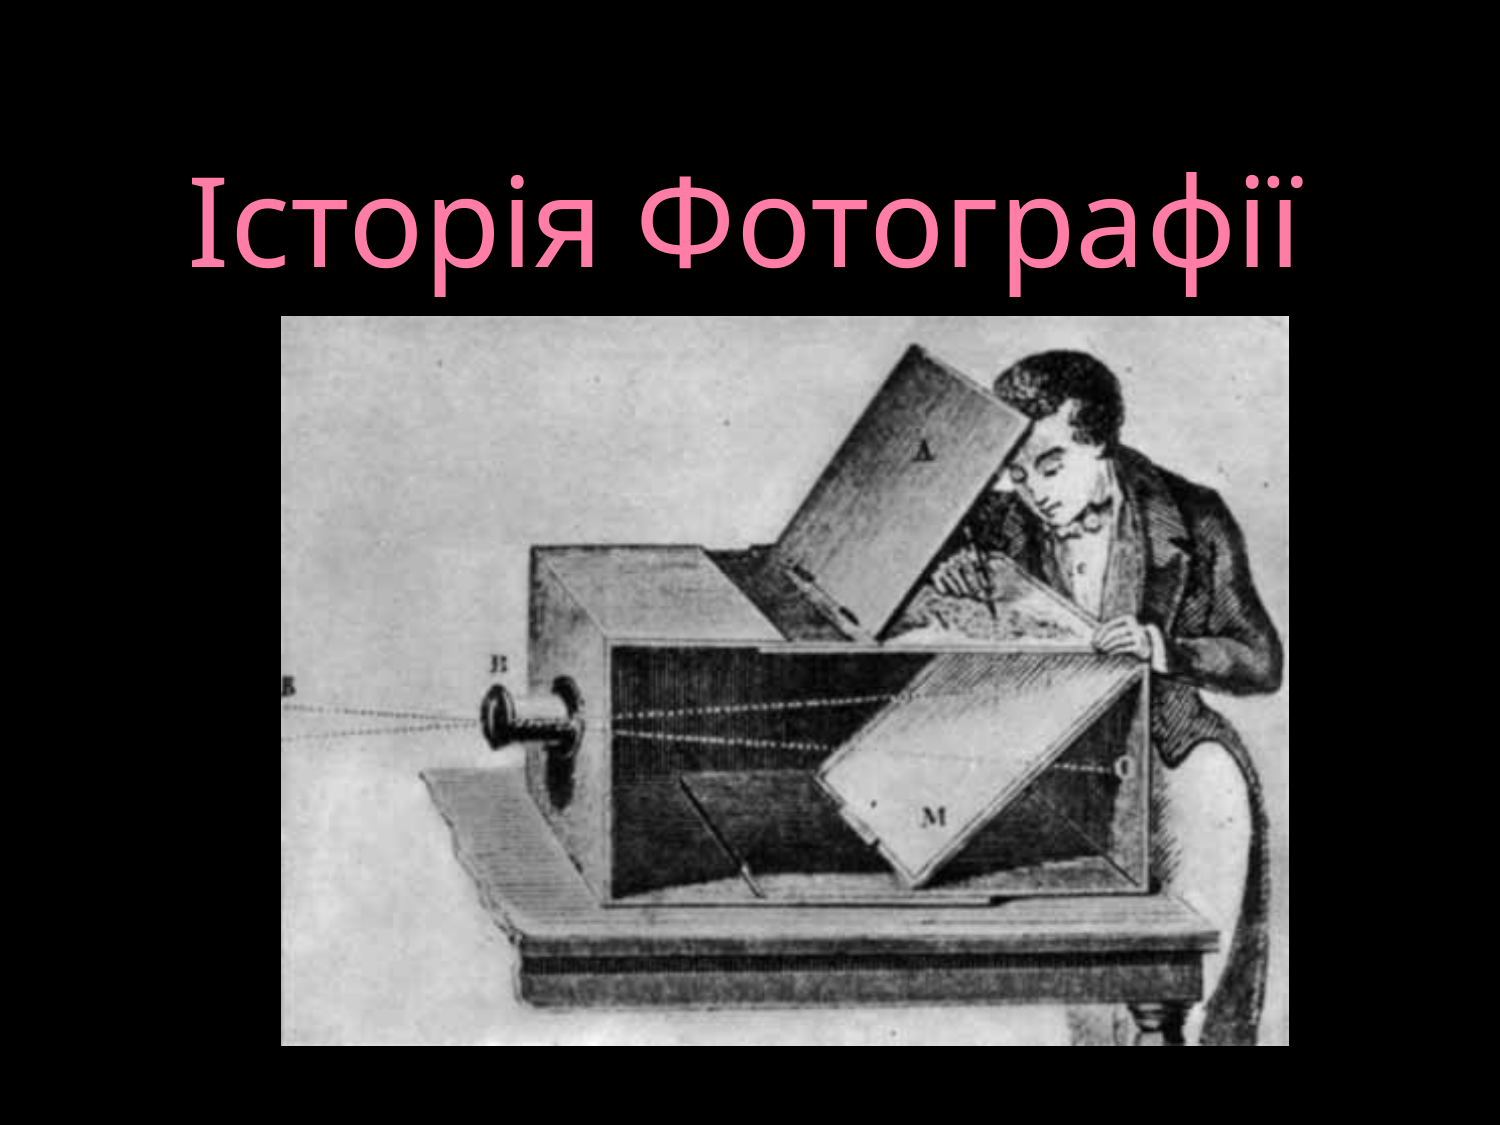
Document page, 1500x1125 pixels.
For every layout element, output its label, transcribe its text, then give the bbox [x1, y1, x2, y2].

picture [280, 316, 1290, 1047]
title Історія Фотографії [93, 58, 1417, 300]
